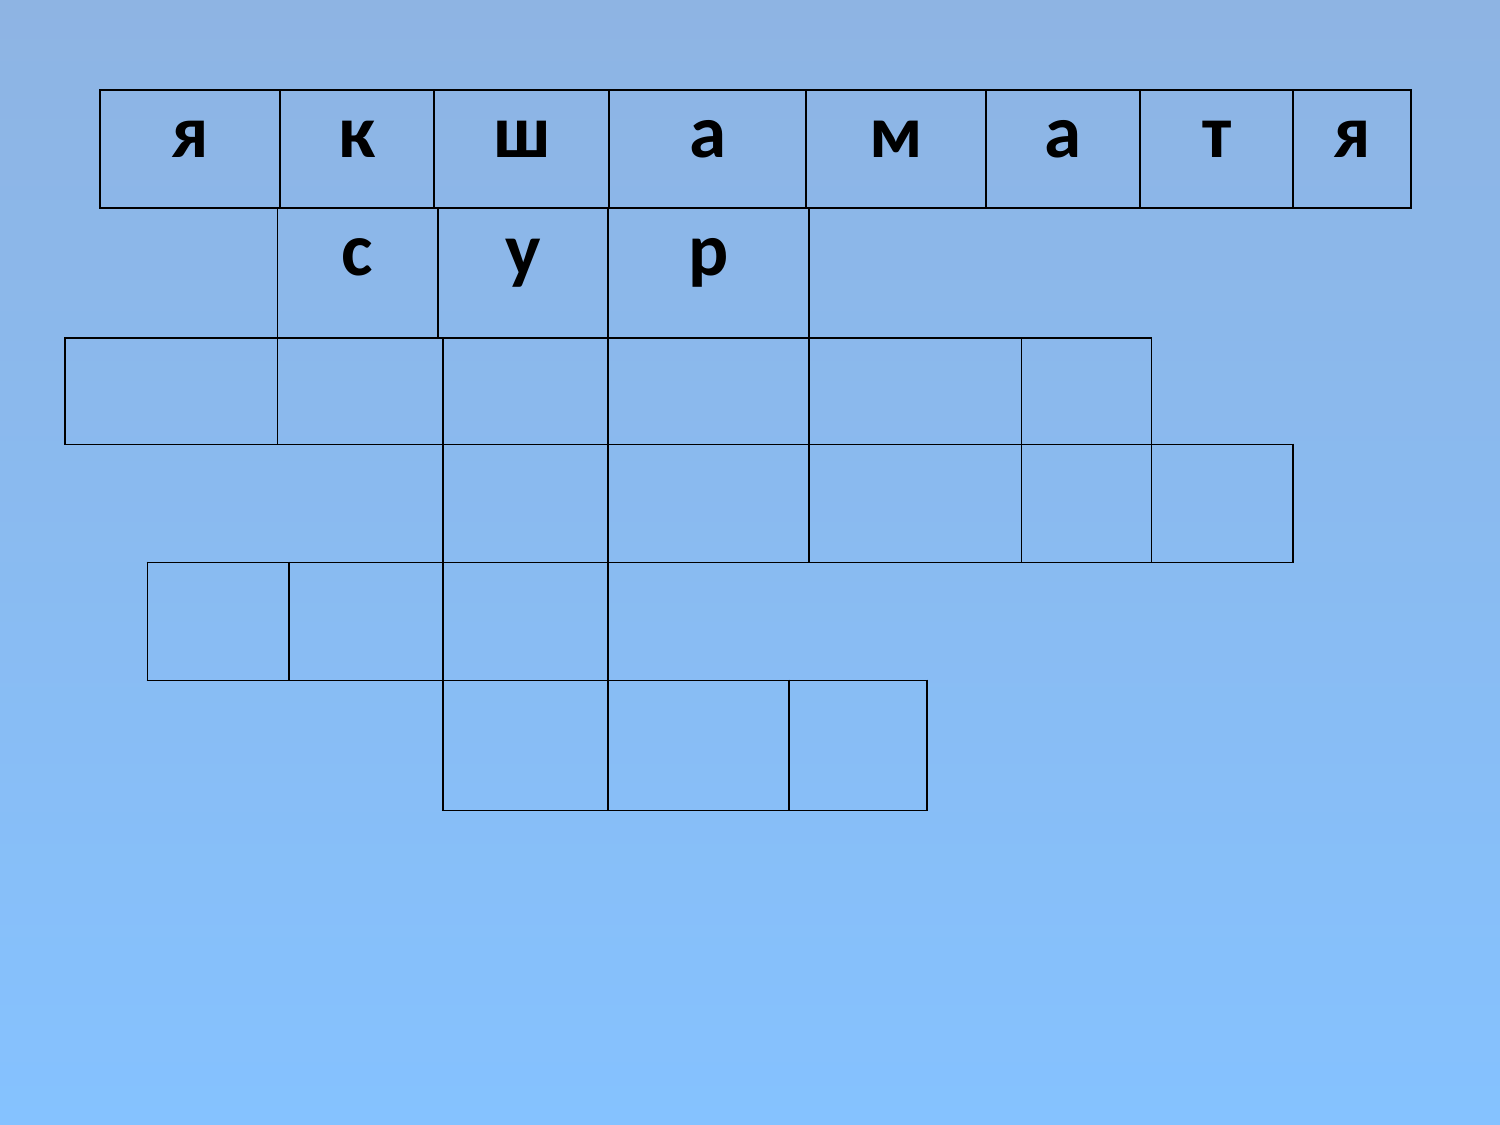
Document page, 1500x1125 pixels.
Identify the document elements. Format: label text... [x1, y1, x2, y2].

table_header [66, 339, 277, 444]
table_header [444, 681, 607, 810]
table_header [609, 445, 808, 562]
table_header т [1141, 91, 1292, 207]
table_header [1022, 339, 1151, 444]
table_header с [278, 209, 437, 337]
table_header [609, 681, 788, 810]
table_header ш [435, 91, 608, 207]
table_header [444, 339, 607, 444]
table_header у [439, 209, 607, 337]
table_header а [610, 91, 805, 207]
table_header [278, 339, 442, 444]
table_header [444, 563, 607, 680]
table_header я [1294, 91, 1410, 207]
table_header [290, 563, 442, 680]
table_header [609, 339, 808, 444]
table_header м [807, 91, 985, 207]
table_header [1152, 445, 1292, 562]
table_header [444, 445, 607, 562]
table_header я [101, 91, 279, 207]
table_header [1022, 445, 1151, 562]
table_header [810, 445, 1021, 562]
table_header [148, 563, 288, 680]
table_header [810, 339, 1021, 444]
table_header а [987, 91, 1139, 207]
table_header [790, 681, 926, 810]
table_header к [281, 91, 433, 207]
table_header р [609, 209, 808, 337]
